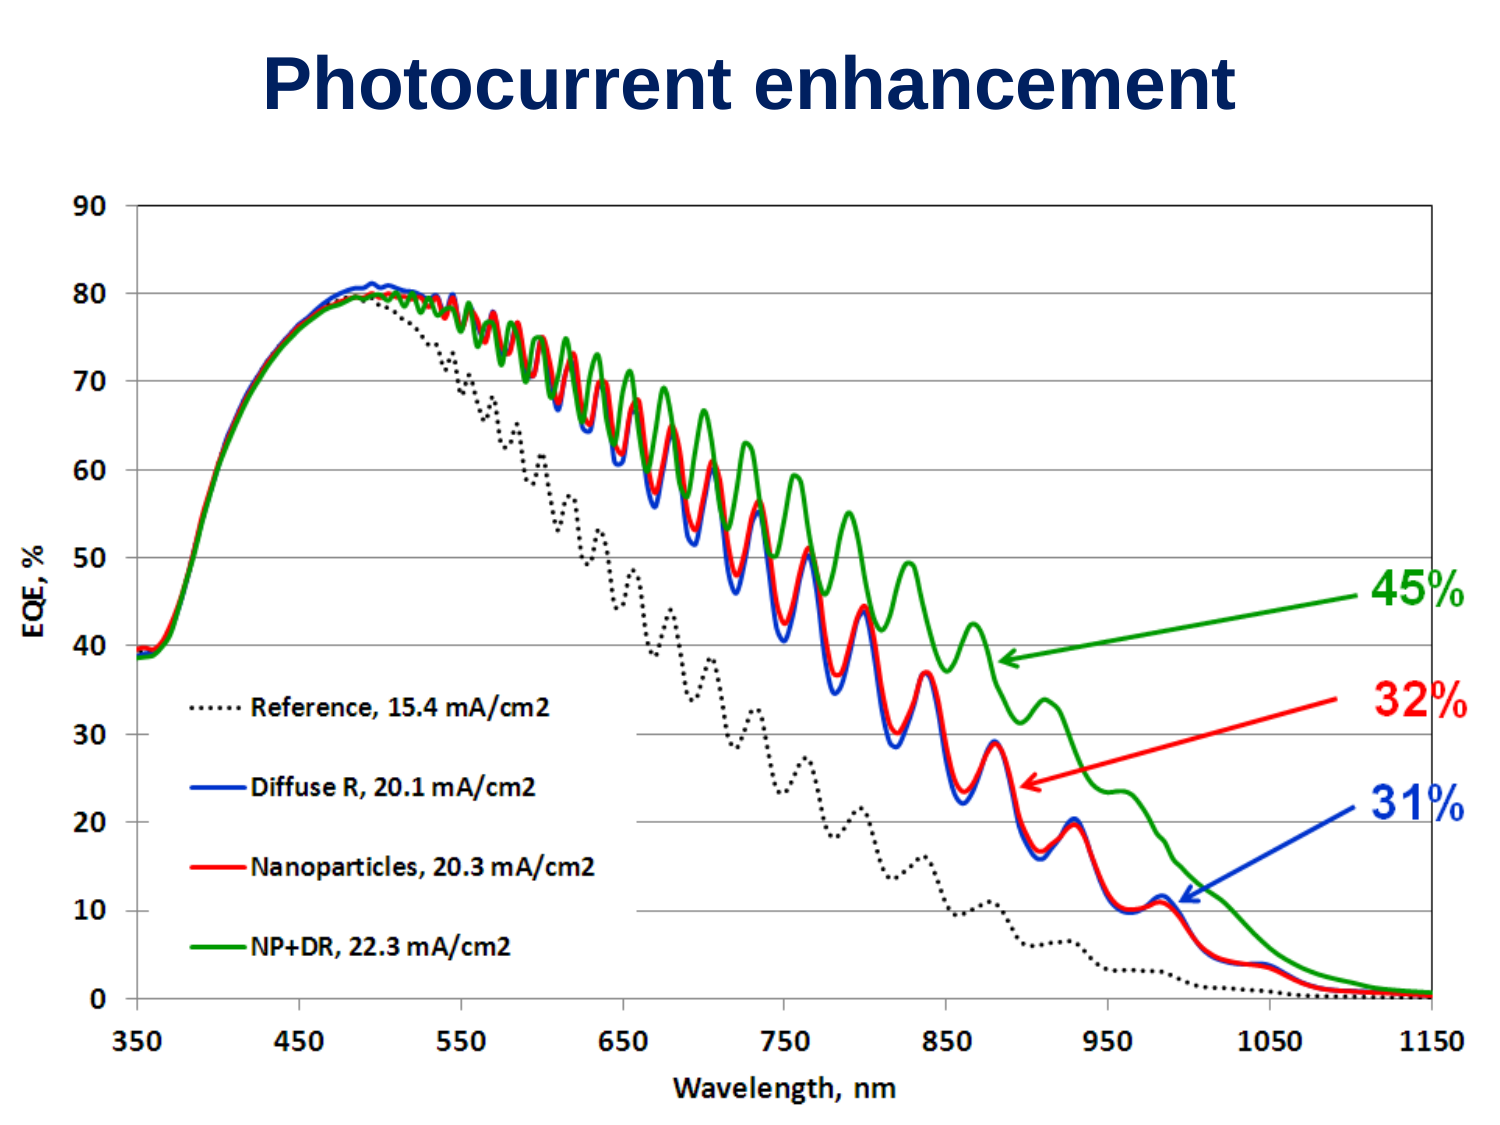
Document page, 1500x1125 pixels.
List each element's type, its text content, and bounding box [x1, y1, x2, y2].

picture [0, 177, 1500, 1125]
title Photocurrent enhancement [75, 1, 1425, 157]
